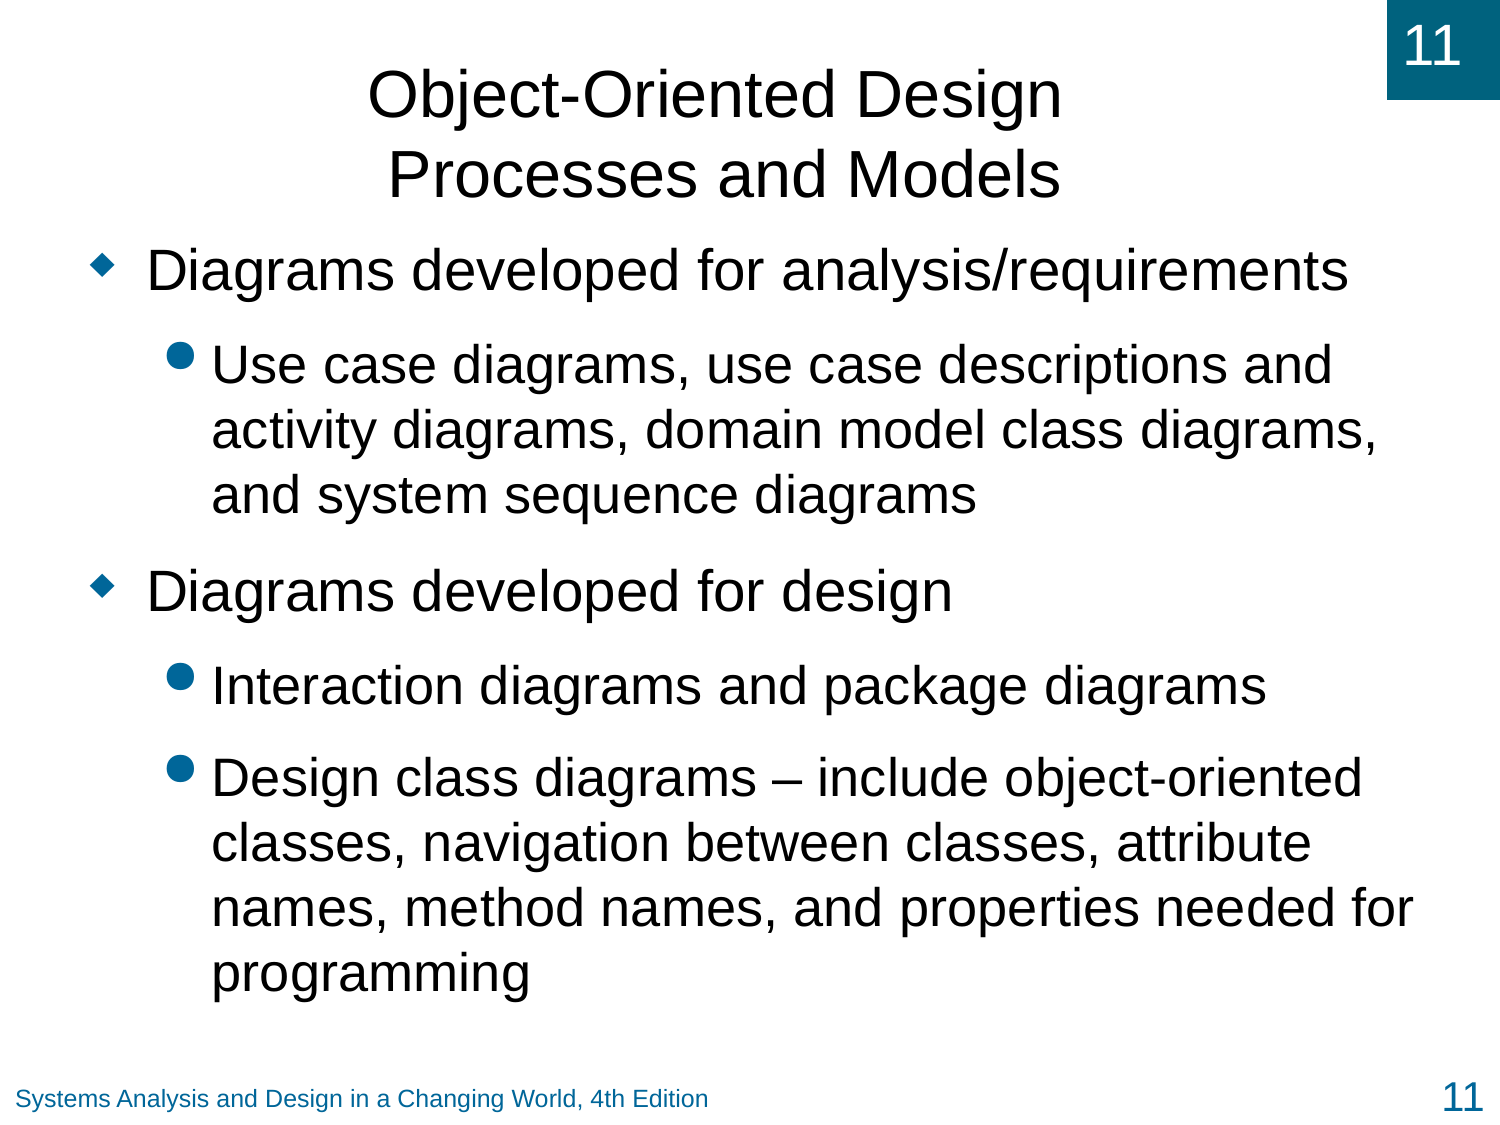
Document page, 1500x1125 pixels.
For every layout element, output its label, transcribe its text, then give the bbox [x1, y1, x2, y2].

slide_number 11 [1149, 1062, 1500, 1125]
title Object-Oriented Design Processes and Models [74, 36, 1376, 224]
footer Systems Analysis and Design in a Changing World, 4th Edition [0, 1074, 1138, 1125]
list Diagrams developed for analysis/requirements Use case diagrams, use case descriptions and activity diagrams, domain model class diagrams, and system sequence diagrams Diagrams developed for design Interaction diagrams and package diagrams Design class diagrams – include object-oriented classes, navigation between classes, attribute names, method names, and properties needed for programming [74, 224, 1451, 1038]
